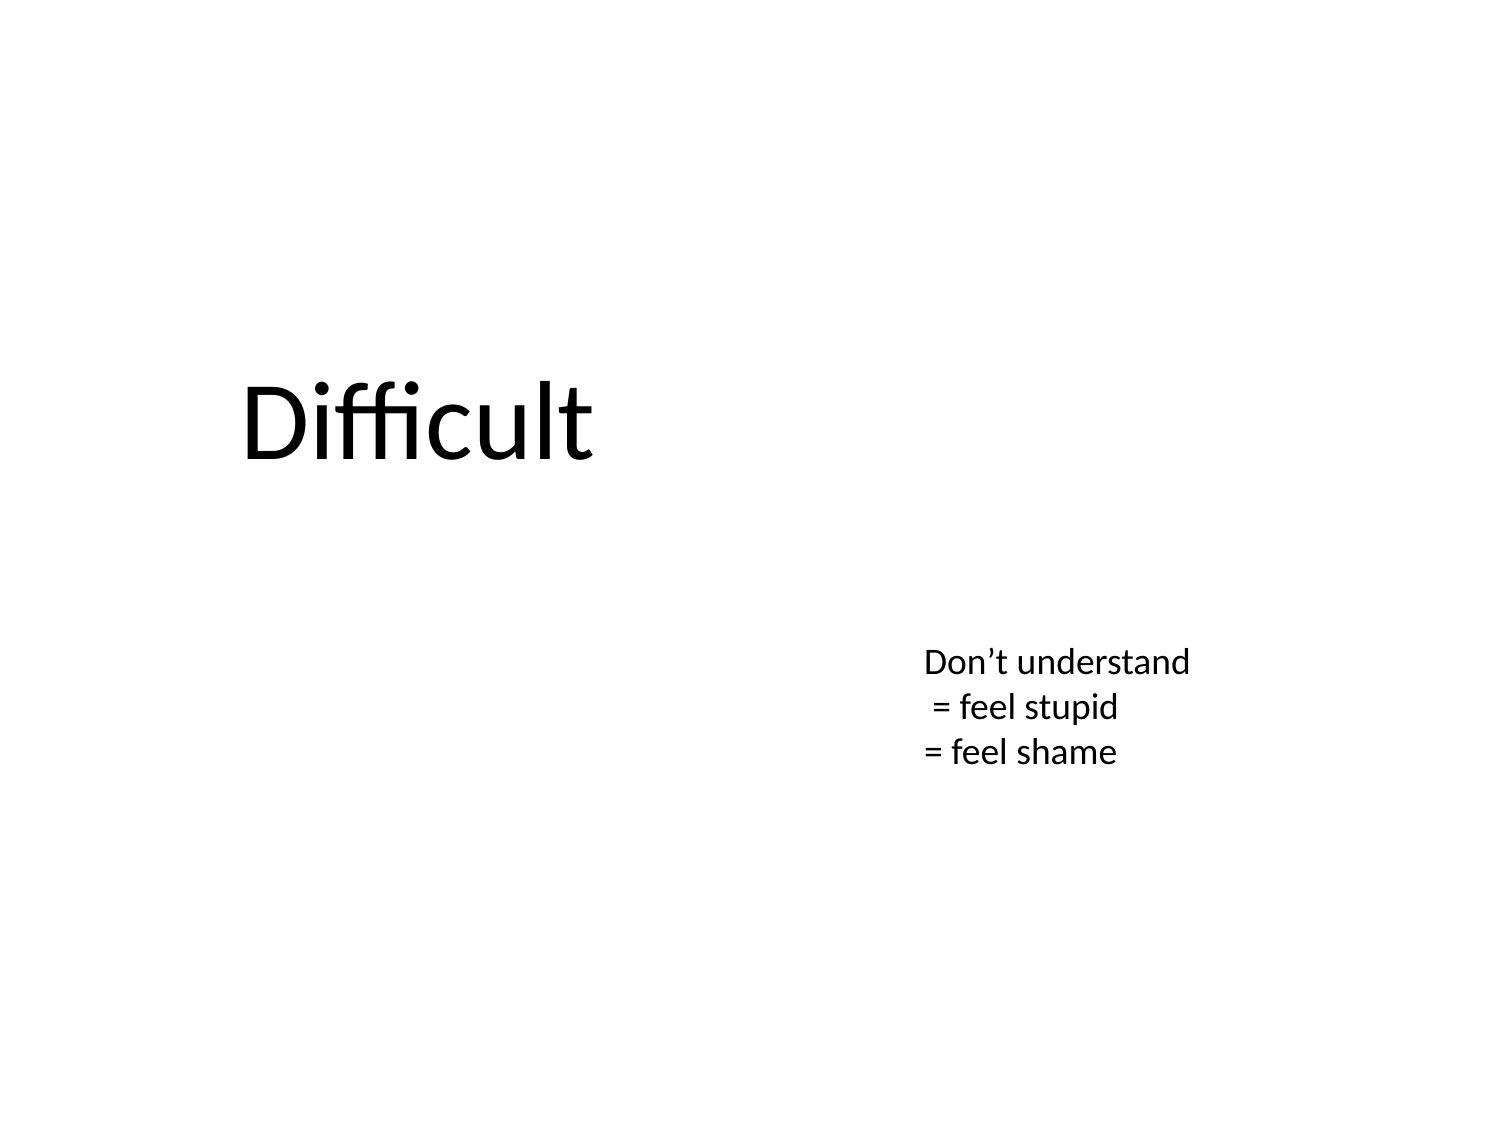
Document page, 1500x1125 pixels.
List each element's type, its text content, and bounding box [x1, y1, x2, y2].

text_box Difficult [225, 205, 611, 590]
text_box Don’t understand = feel stupid = feel shame [909, 629, 1207, 780]
